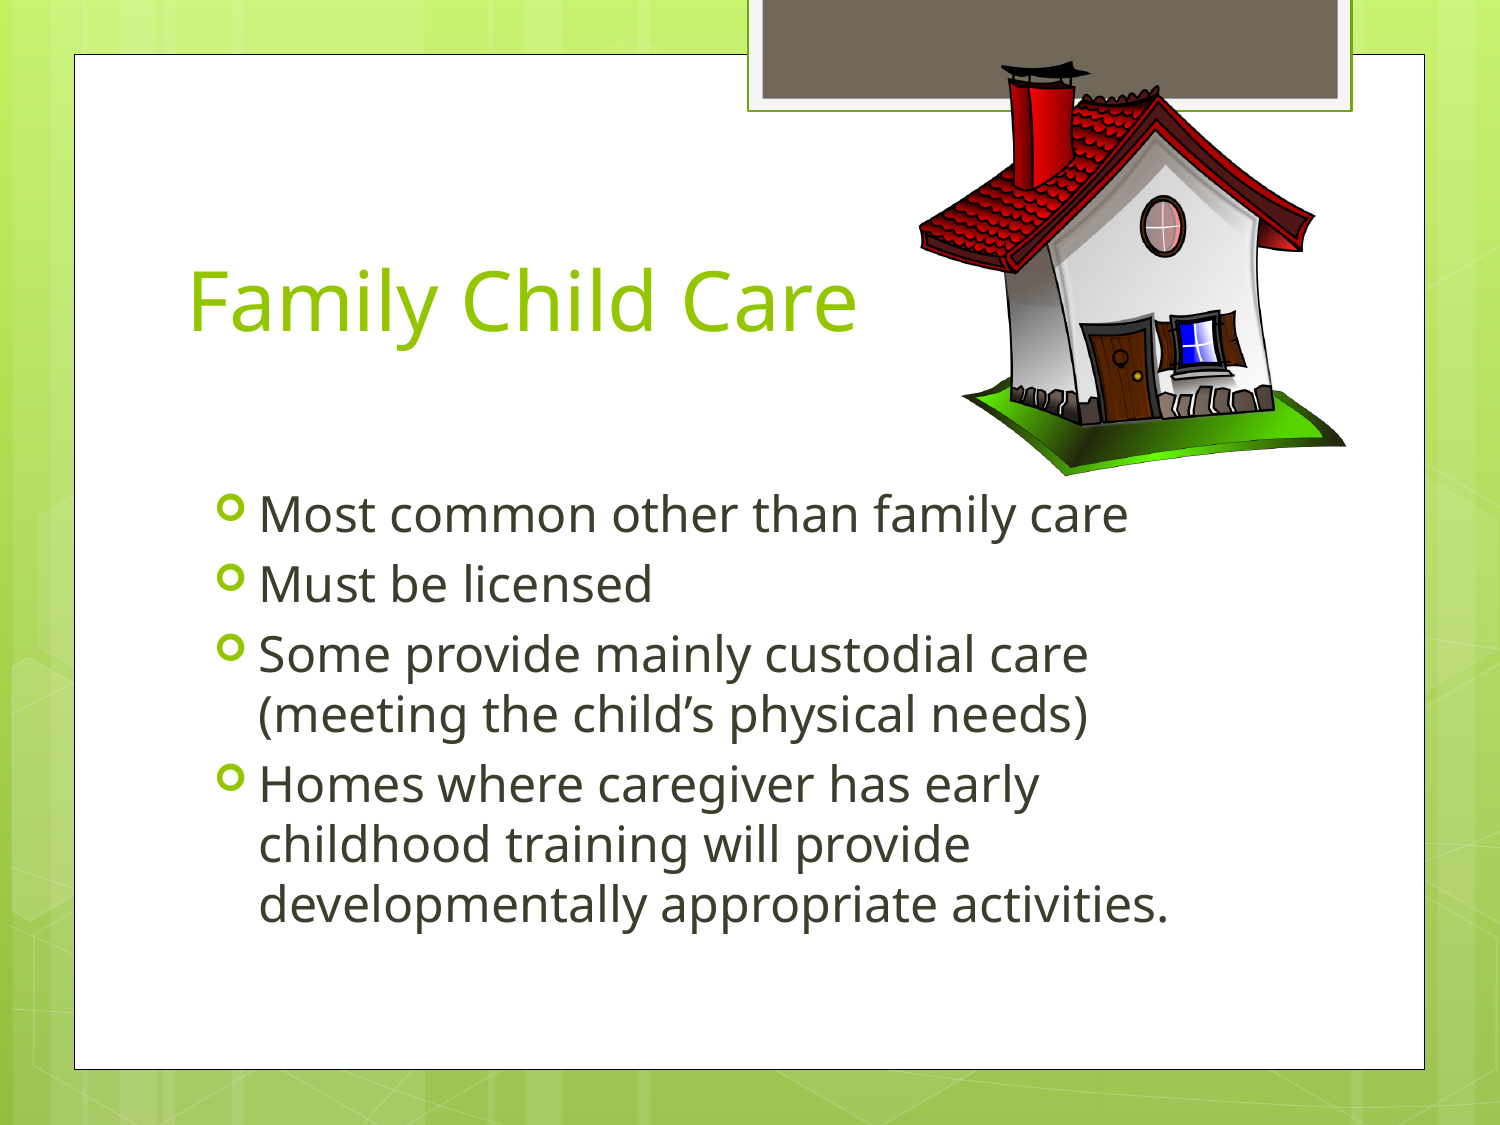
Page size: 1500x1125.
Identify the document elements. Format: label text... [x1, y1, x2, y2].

title Family Child Care [171, 168, 893, 357]
list Most common other than family care Must be licensed Some provide mainly custodial care (meeting the child’s physical needs) Homes where caregiver has early childhood training will provide developmentally appropriate activities. [187, 474, 1300, 969]
picture [899, 37, 1351, 480]
